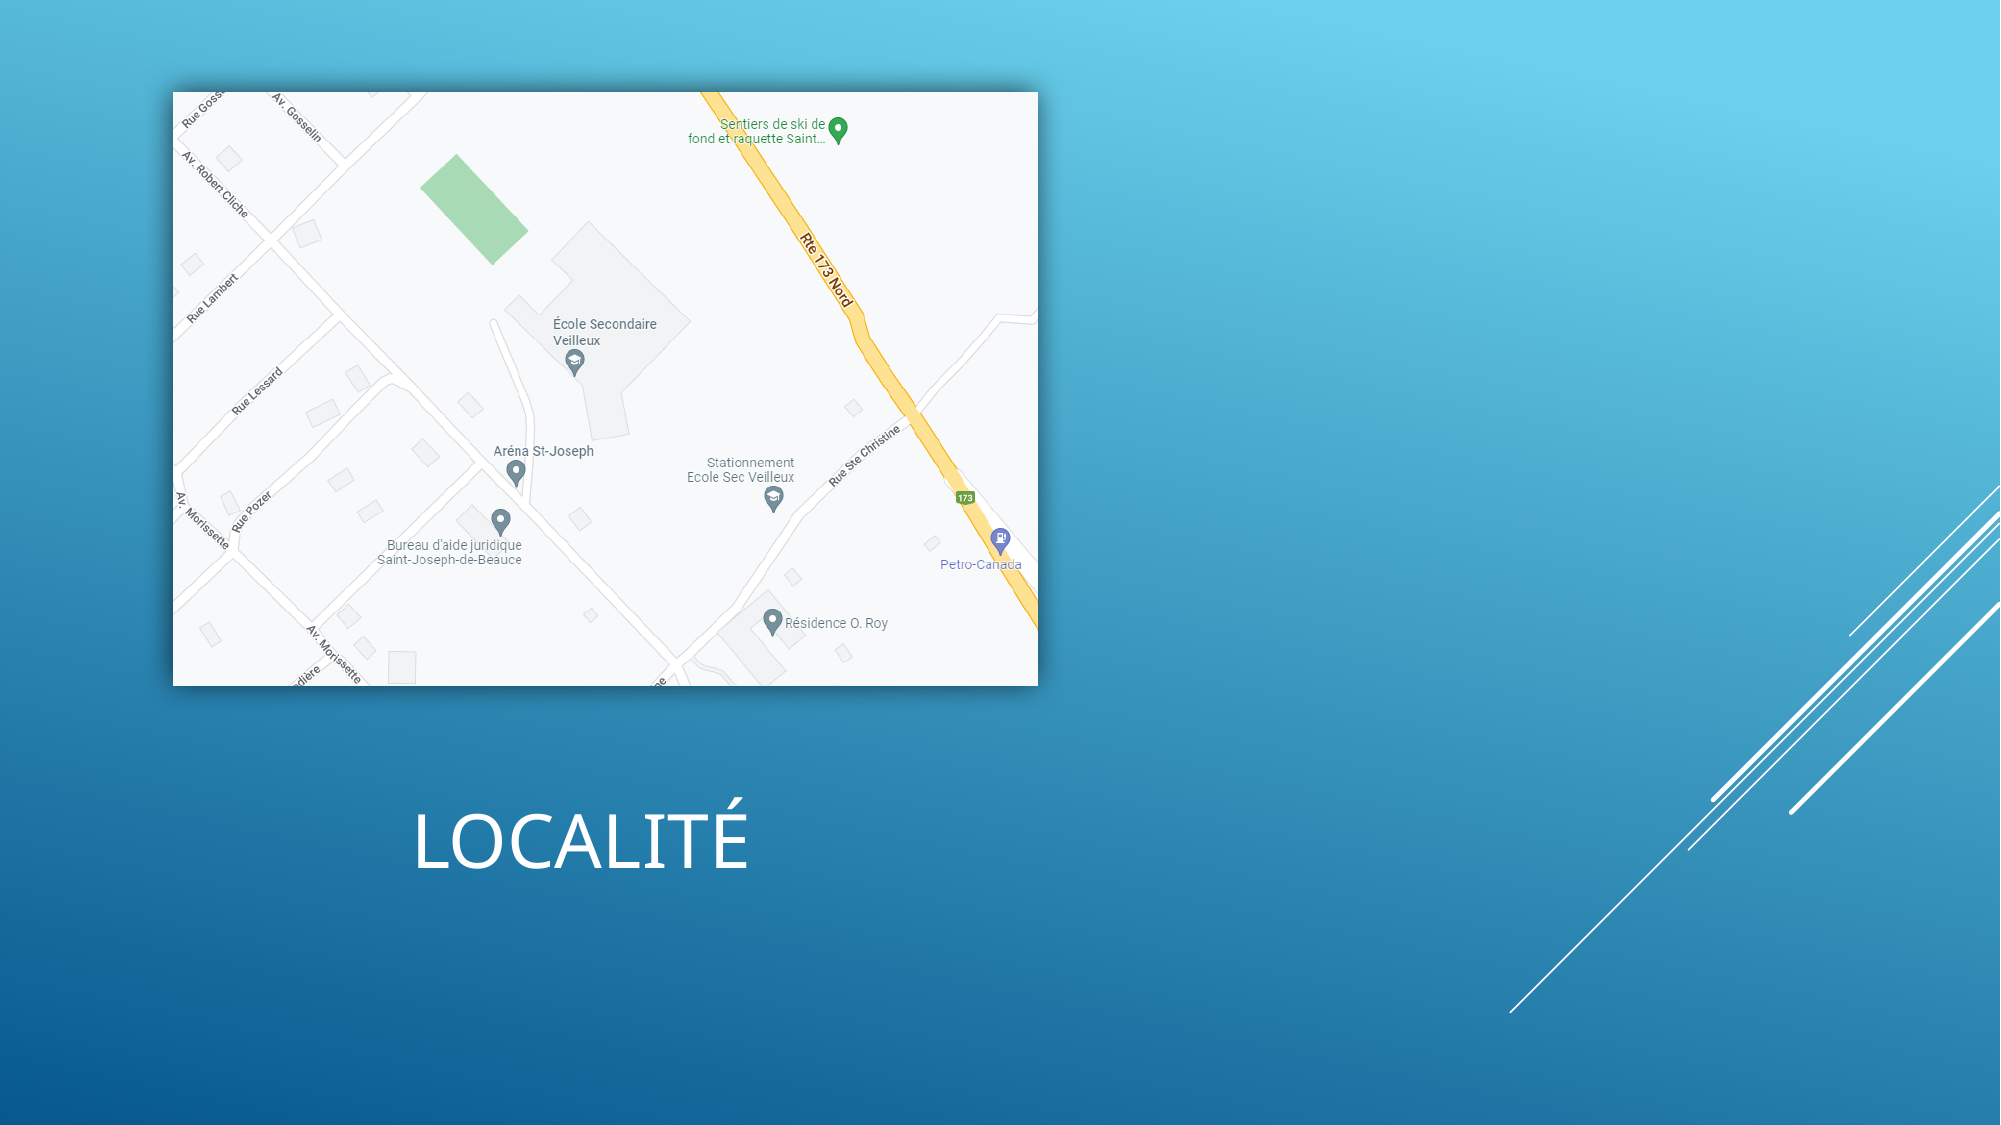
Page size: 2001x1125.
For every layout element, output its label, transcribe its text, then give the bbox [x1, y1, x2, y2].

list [173, 92, 1038, 686]
title Localité [396, 714, 816, 963]
